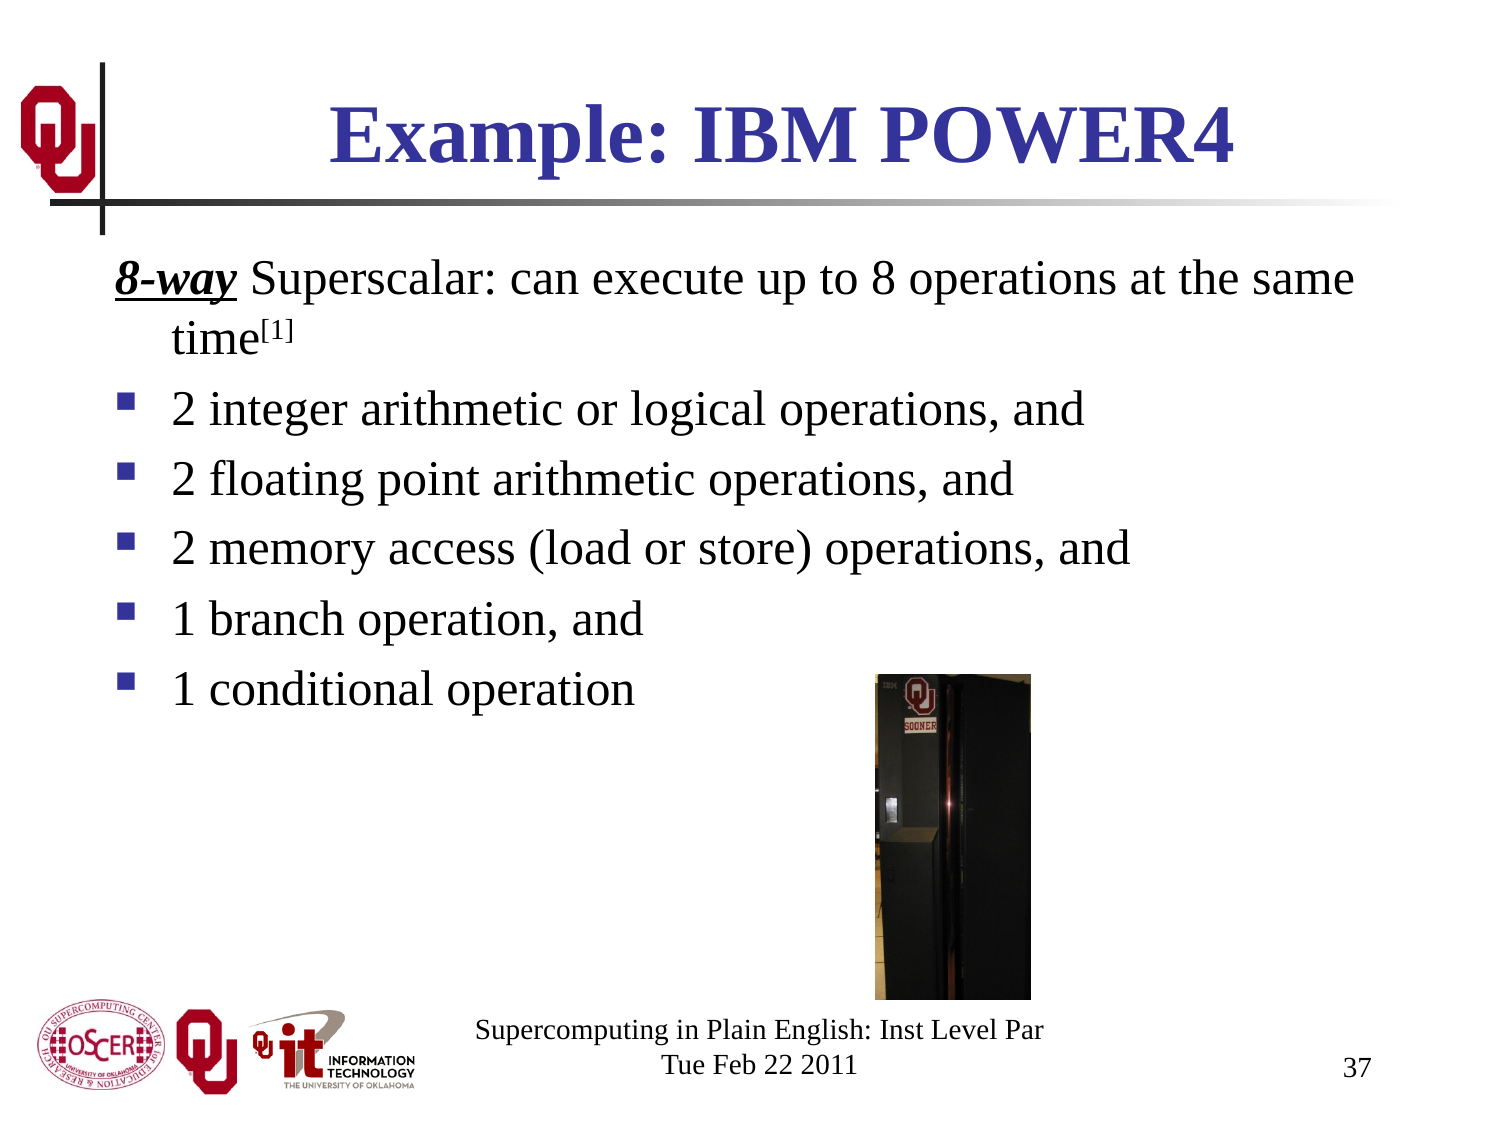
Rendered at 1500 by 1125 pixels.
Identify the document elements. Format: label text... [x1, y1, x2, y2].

picture [874, 674, 1031, 1001]
footer Supercomputing in Plain English: Inst Level Par Tue Feb 22 2011 [431, 1012, 1088, 1088]
picture [18, 83, 97, 196]
slide_number 37 [1174, 1015, 1388, 1091]
list 8-way Superscalar: can execute up to 8 operations at the same time[1] 2 integer arithmetic or logical operations, and 2 floating point arithmetic operations, and 2 memory access (load or store) operations, and 1 branch operation, and 1 conditional operation [99, 237, 1401, 951]
title Example: IBM POWER4 [124, 74, 1442, 187]
picture [174, 999, 425, 1099]
picture [37, 999, 165, 1090]
